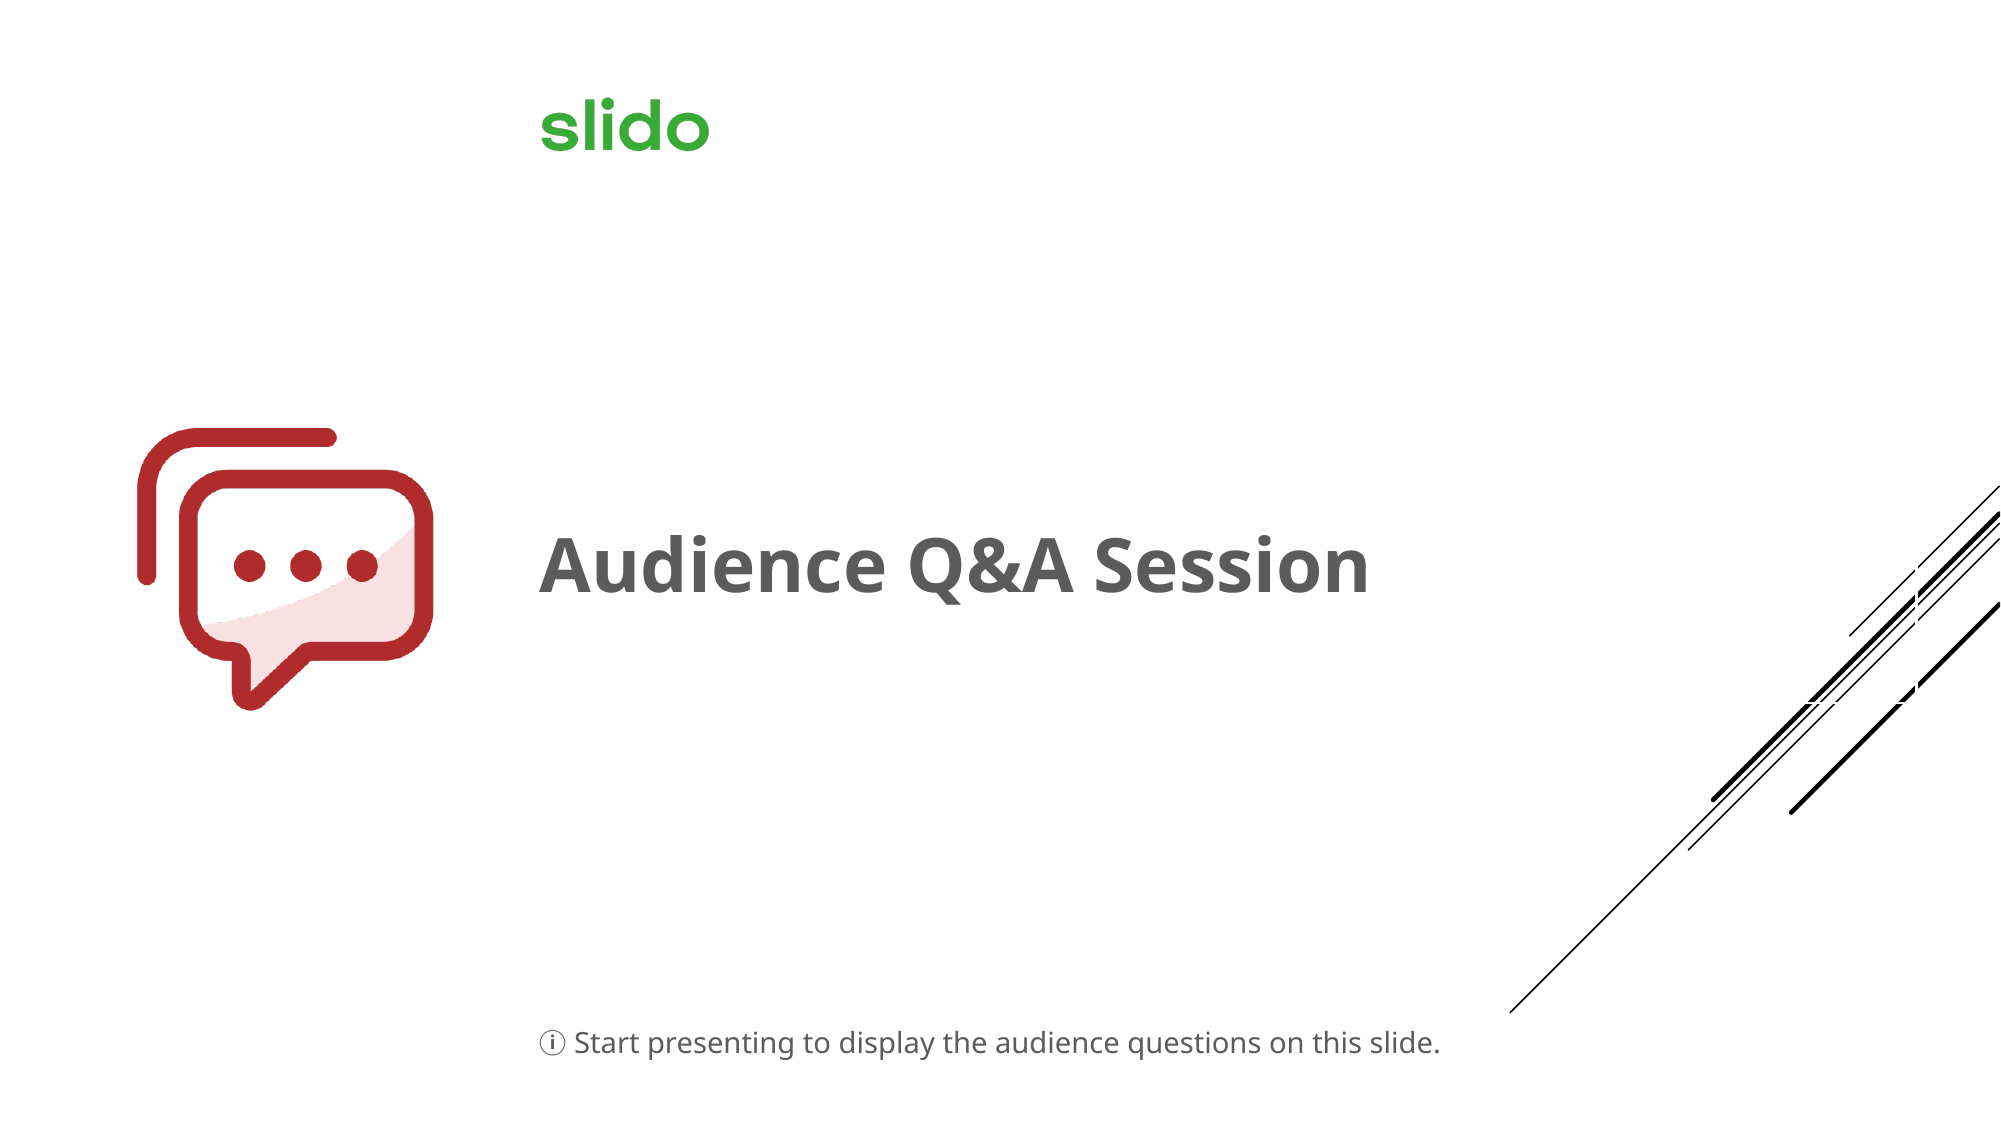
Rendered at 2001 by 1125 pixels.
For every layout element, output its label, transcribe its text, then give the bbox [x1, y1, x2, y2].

text_box Audience Q&A Session [524, 421, 1918, 704]
picture [83, 362, 484, 763]
text_box ⓘ Start presenting to display the audience questions on this slide. [524, 999, 1960, 1085]
picture [524, 83, 726, 168]
